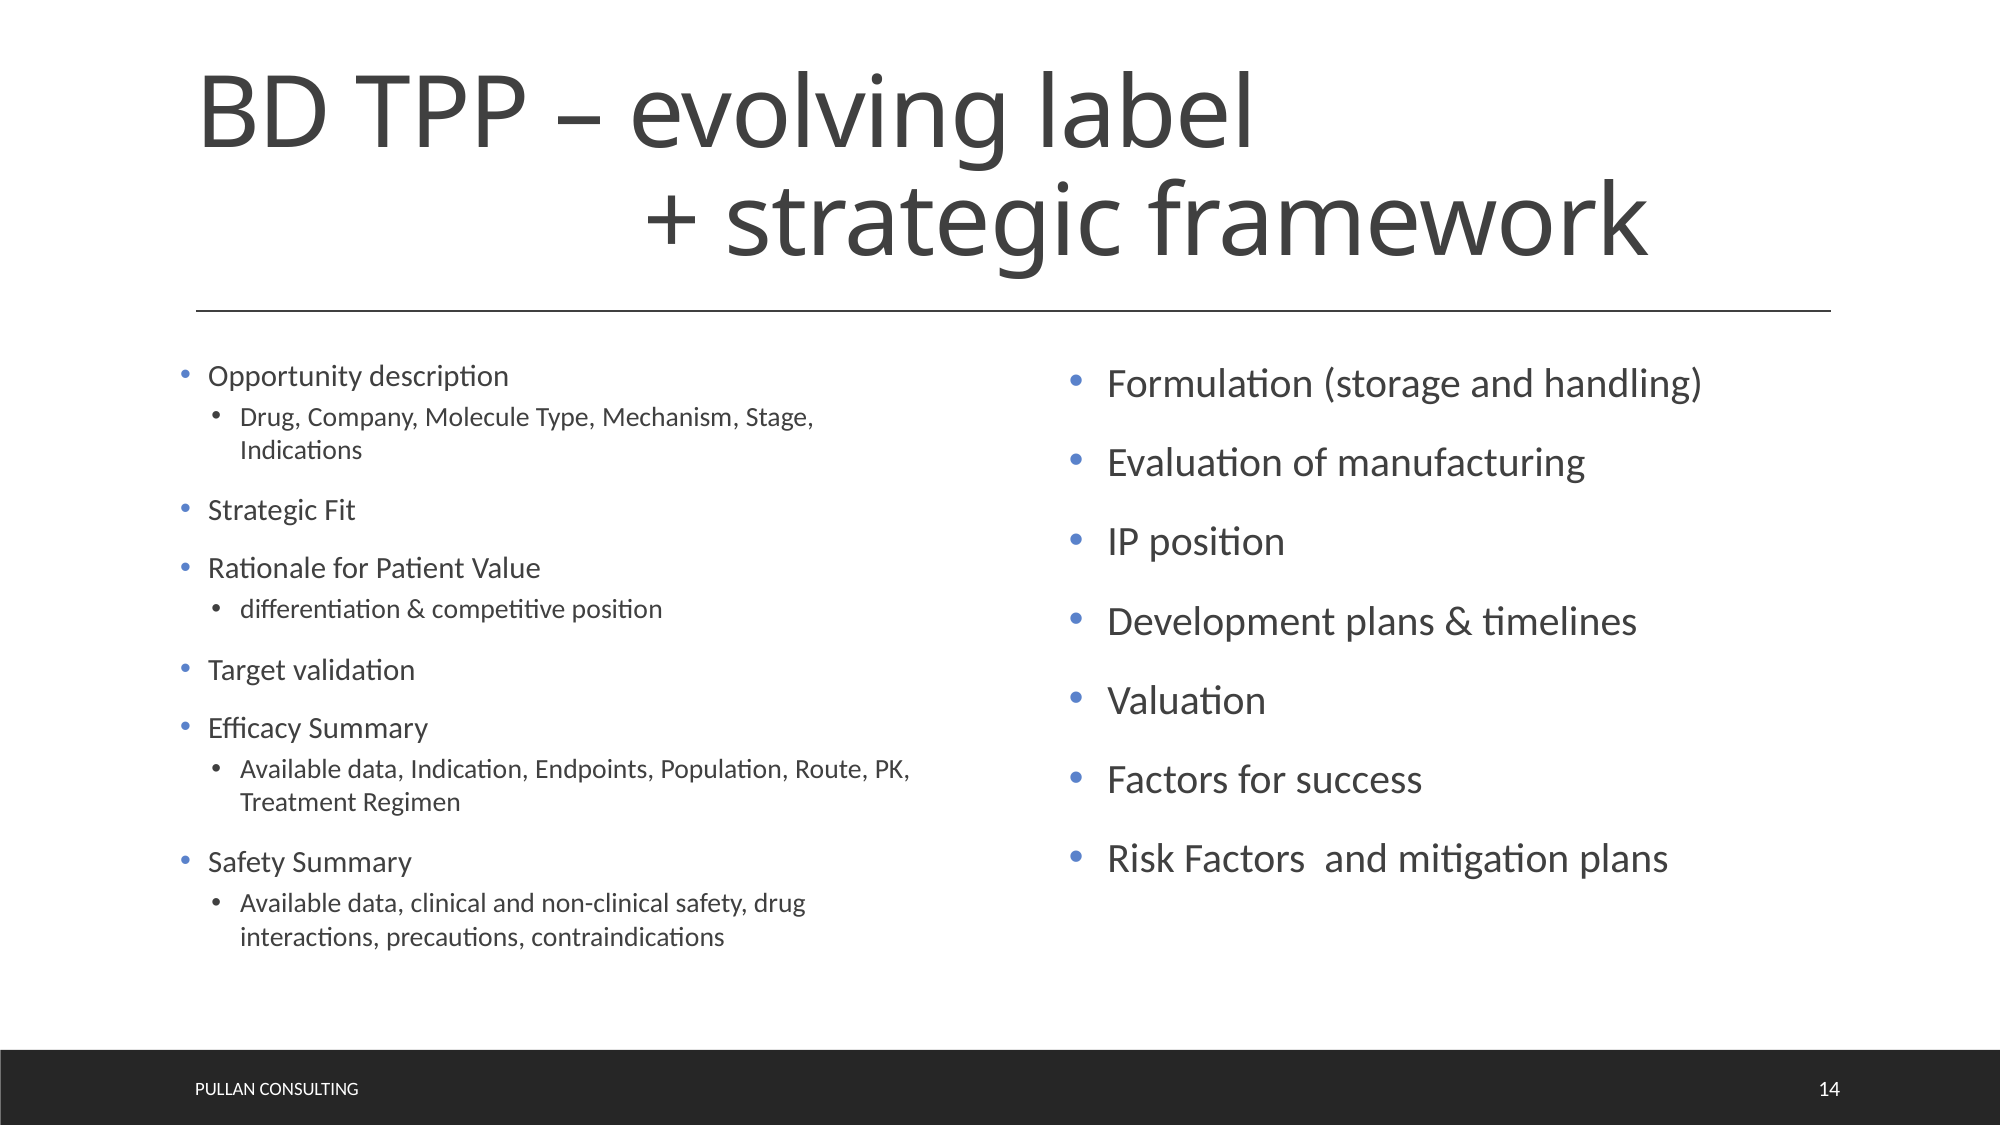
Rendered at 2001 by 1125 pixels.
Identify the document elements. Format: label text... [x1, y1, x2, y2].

list Opportunity description Drug, Company, Molecule Type, Mechanism, Stage, Indications Strategic Fit Rationale for Patient Value differentiation & competitive position Target validation Efficacy Summary Available data, Indication, Endpoints, Population, Route, PK, Treatment Regimen Safety Summary Available data, clinical and non-clinical safety, drug interactions, precautions, contraindications [180, 347, 942, 963]
footer Pullan Consulting [180, 1057, 1299, 1118]
list Formulation (storage and handling) Evaluation of manufacturing IP position Development plans & timelines Valuation Factors for success Risk Factors and mitigation plans [1068, 347, 1830, 963]
slide_number 14 [1803, 1057, 1932, 1118]
title BD TPP – evolving label + strategic framework [180, 47, 1830, 285]
